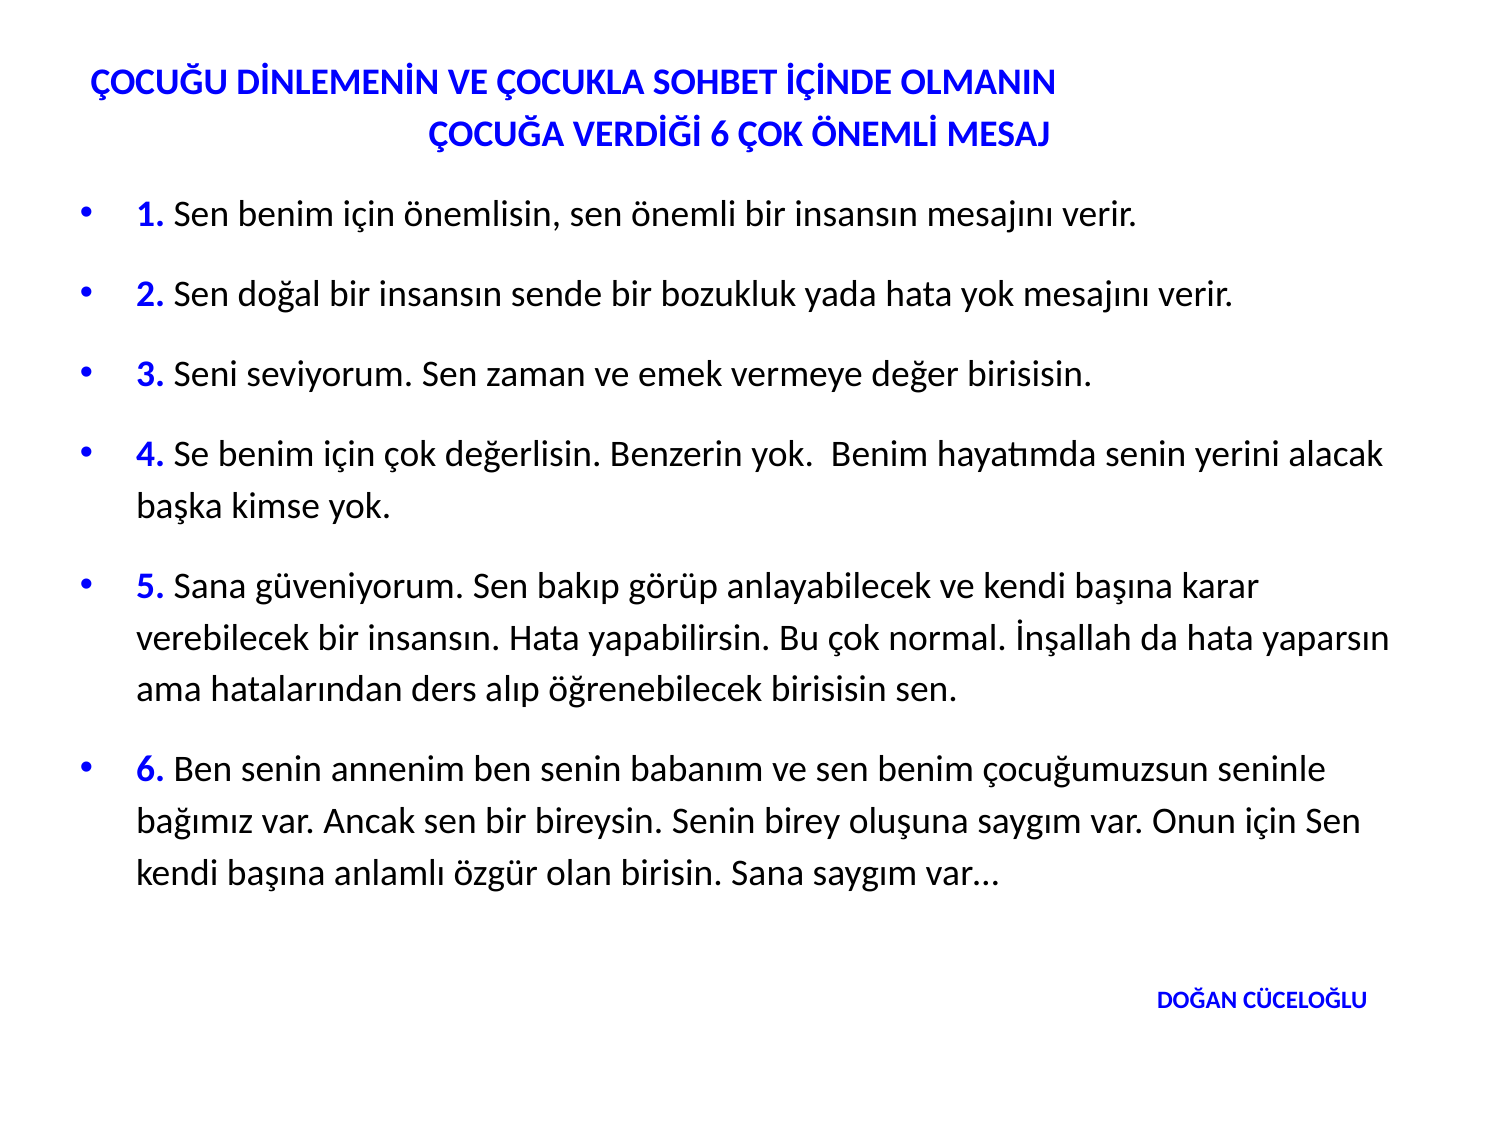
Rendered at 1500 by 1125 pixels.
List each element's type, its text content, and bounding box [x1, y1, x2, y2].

list ÇOCUĞU DİNLEMENİN VE ÇOCUKLA SOHBET İÇİNDE OLMANIN ÇOCUĞA VERDİĞİ 6 ÇOK ÖNEMLİ MESAJ 1. Sen benim için önemlisin, sen önemli bir insansın mesajını verir. 2. Sen doğal bir insansın sende bir bozukluk yada hata yok mesajını verir. 3. Seni seviyorum. Sen zaman ve emek vermeye değer birisisin. 4. Se benim için çok değerlisin. Benzerin yok. Benim hayatımda senin yerini alacak başka kimse yok. 5. Sana güveniyorum. Sen bakıp görüp anlayabilecek ve kendi başına karar verebilecek bir insansın. Hata yapabilirsin. Bu çok normal. İnşallah da hata yaparsın ama hatalarından ders alıp öğrenebilecek birisisin sen. 6. Ben senin annenim ben senin babanım ve sen benim çocuğumuzsun seninle bağımız var. Ancak sen bir bireysin. Senin birey oluşuna saygım var. Onun için Sen kendi başına anlamlı özgür olan birisin. Sana saygım var… DOĞAN CÜCELOĞLU [64, 42, 1416, 1090]
